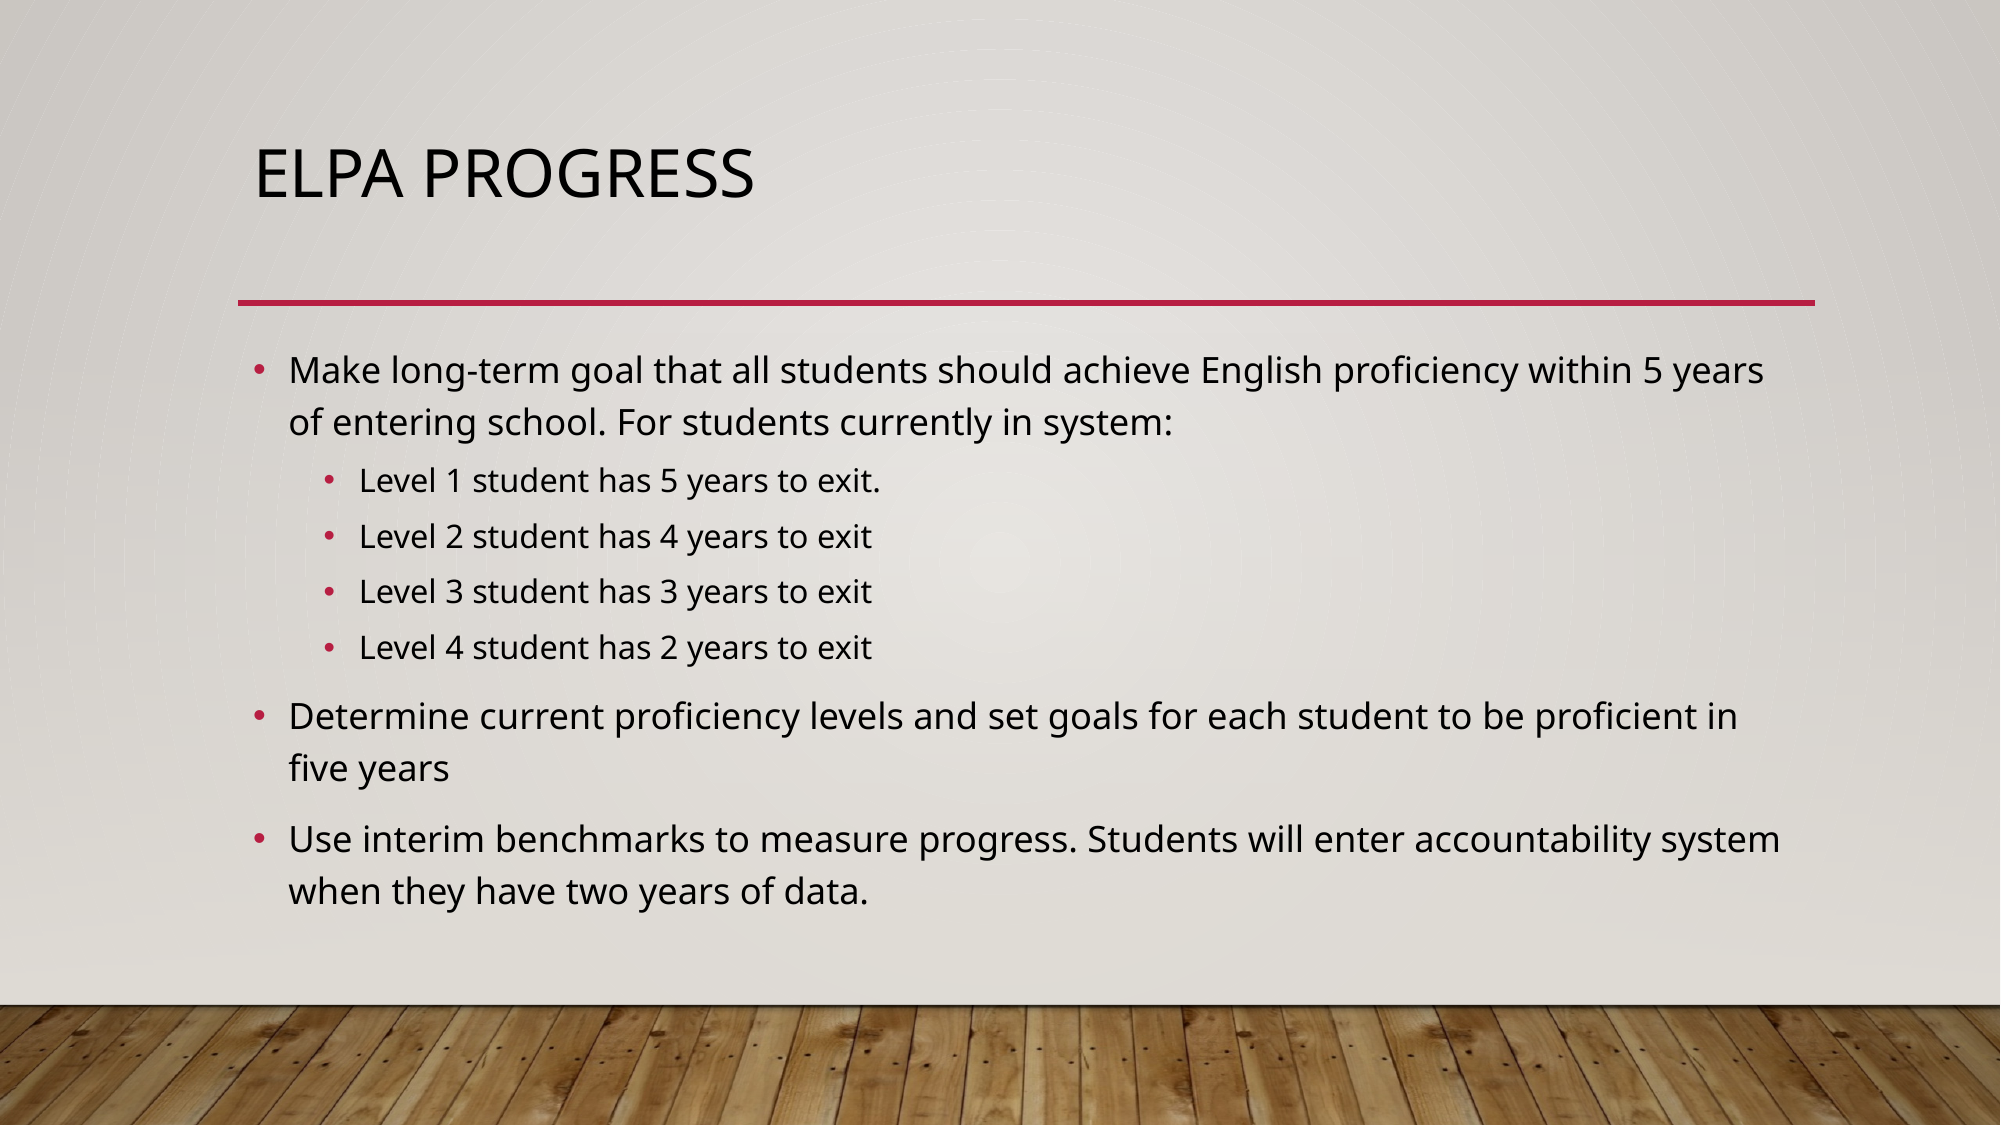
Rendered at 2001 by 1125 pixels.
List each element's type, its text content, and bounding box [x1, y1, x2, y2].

picture [0, 1005, 2000, 1125]
list Make long-term goal that all students should achieve English proficiency within 5 years of entering school. For students currently in system: Level 1 student has 5 years to exit. Level 2 student has 4 years to exit Level 3 student has 3 years to exit Level 4 student has 2 years to exit Determine current proficiency levels and set goals for each student to be proficient in five years Use interim benchmarks to measure progress. Students will enter accountability system when they have two years of data. [238, 330, 1814, 925]
title ELPA Progress [238, 131, 1814, 305]
